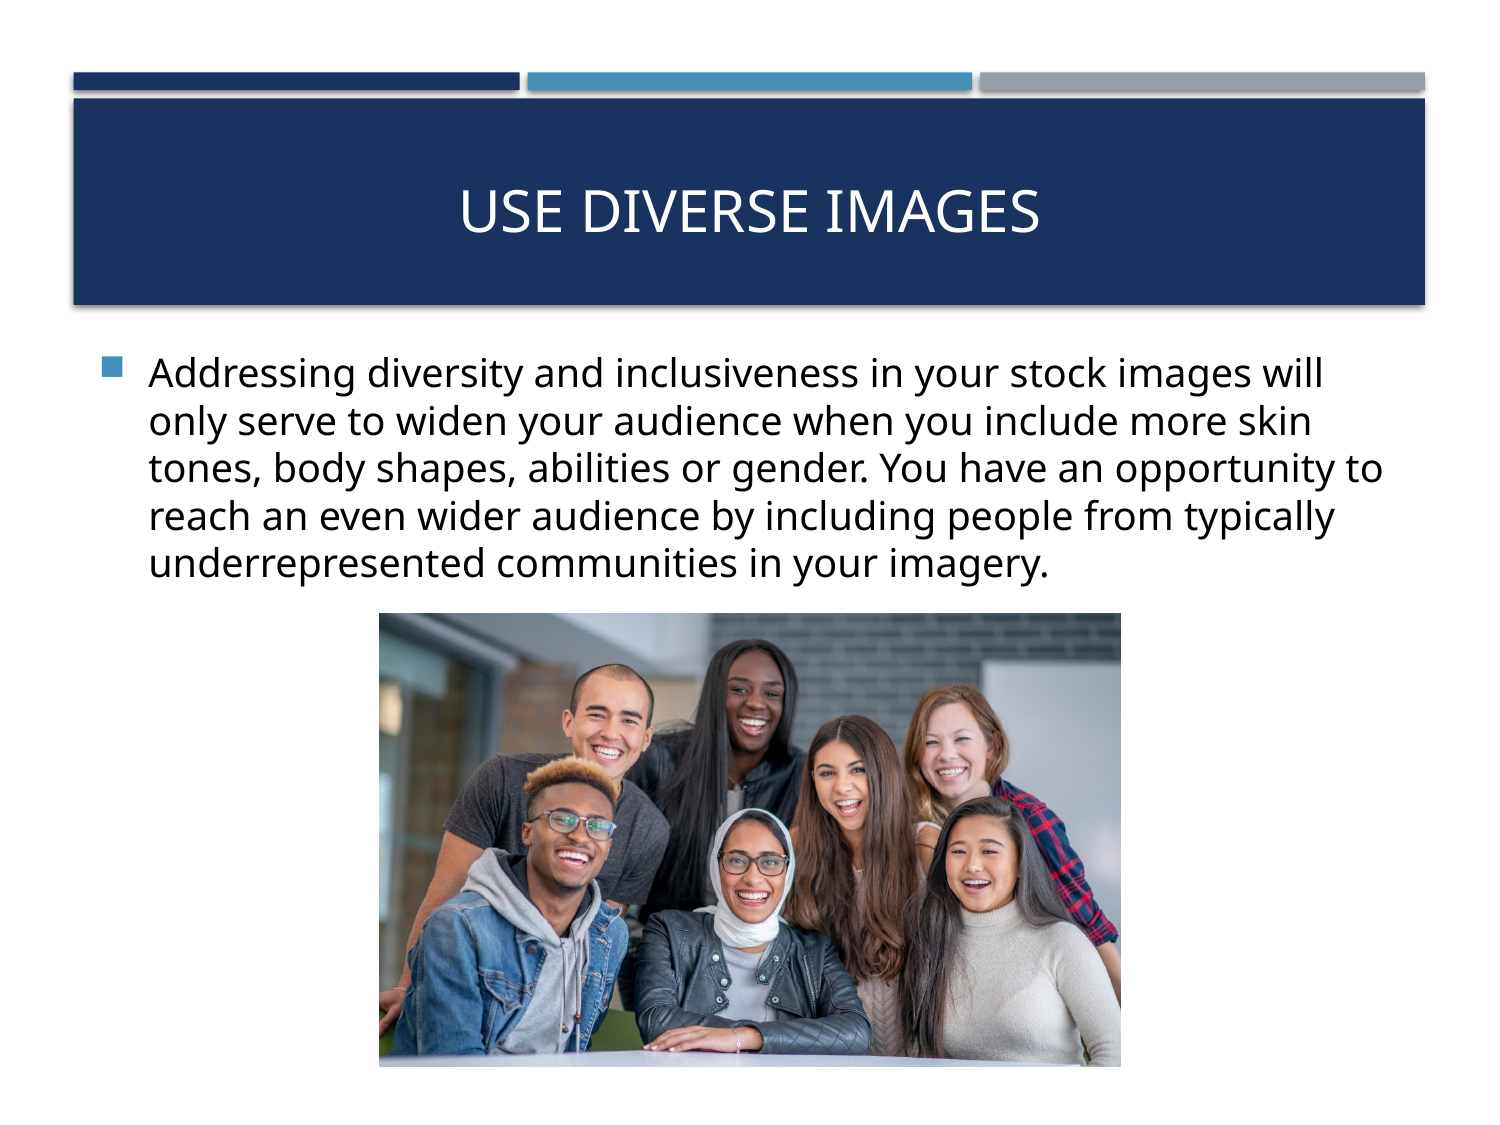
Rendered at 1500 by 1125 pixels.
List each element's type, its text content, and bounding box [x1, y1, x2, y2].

list Addressing diversity and inclusiveness in your stock images will only serve to widen your audience when you include more skin tones, body shapes, abilities or gender. You have an opportunity to reach an even wider audience by including people from typically underrepresented communities in your imagery. [83, 339, 1405, 595]
title Use Diverse Images [94, 130, 1406, 252]
picture [378, 612, 1122, 1068]
